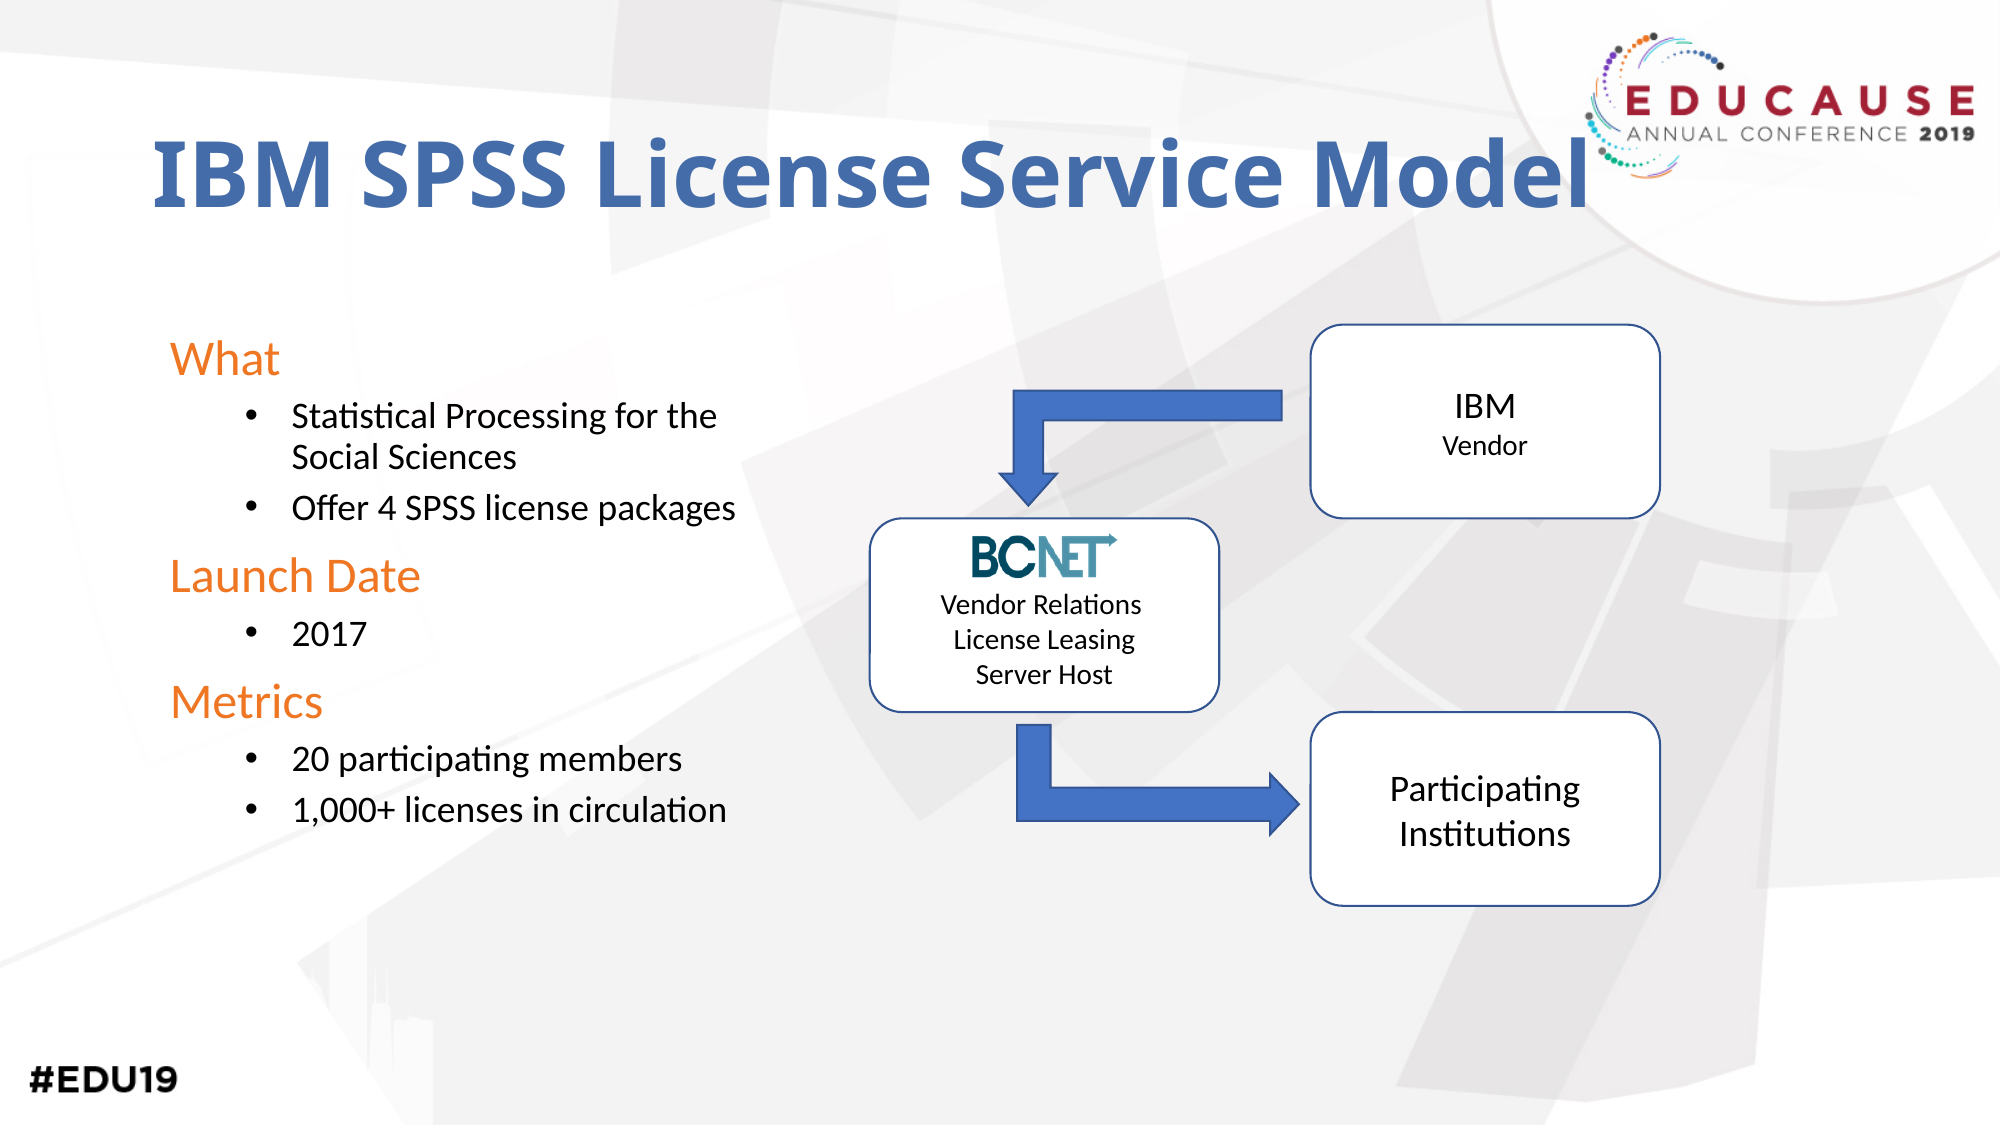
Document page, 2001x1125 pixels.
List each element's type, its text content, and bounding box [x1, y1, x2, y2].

text_box Participating Institutions [1309, 710, 1662, 907]
text_box [1016, 723, 1301, 838]
text_box IBM Vendor [1309, 323, 1662, 520]
text_box [997, 389, 1283, 508]
text_box IBM SPSS License Service Model [137, 59, 1863, 235]
list What Statistical Processing for the Social Sciences Offer 4 SPSS license packages Launch Date 2017 Metrics 20 participating members 1,000+ licenses in circulation [154, 324, 800, 890]
picture [0, 0, 2001, 1125]
text_box Vendor Relations License Leasing Server Host [868, 517, 1221, 714]
